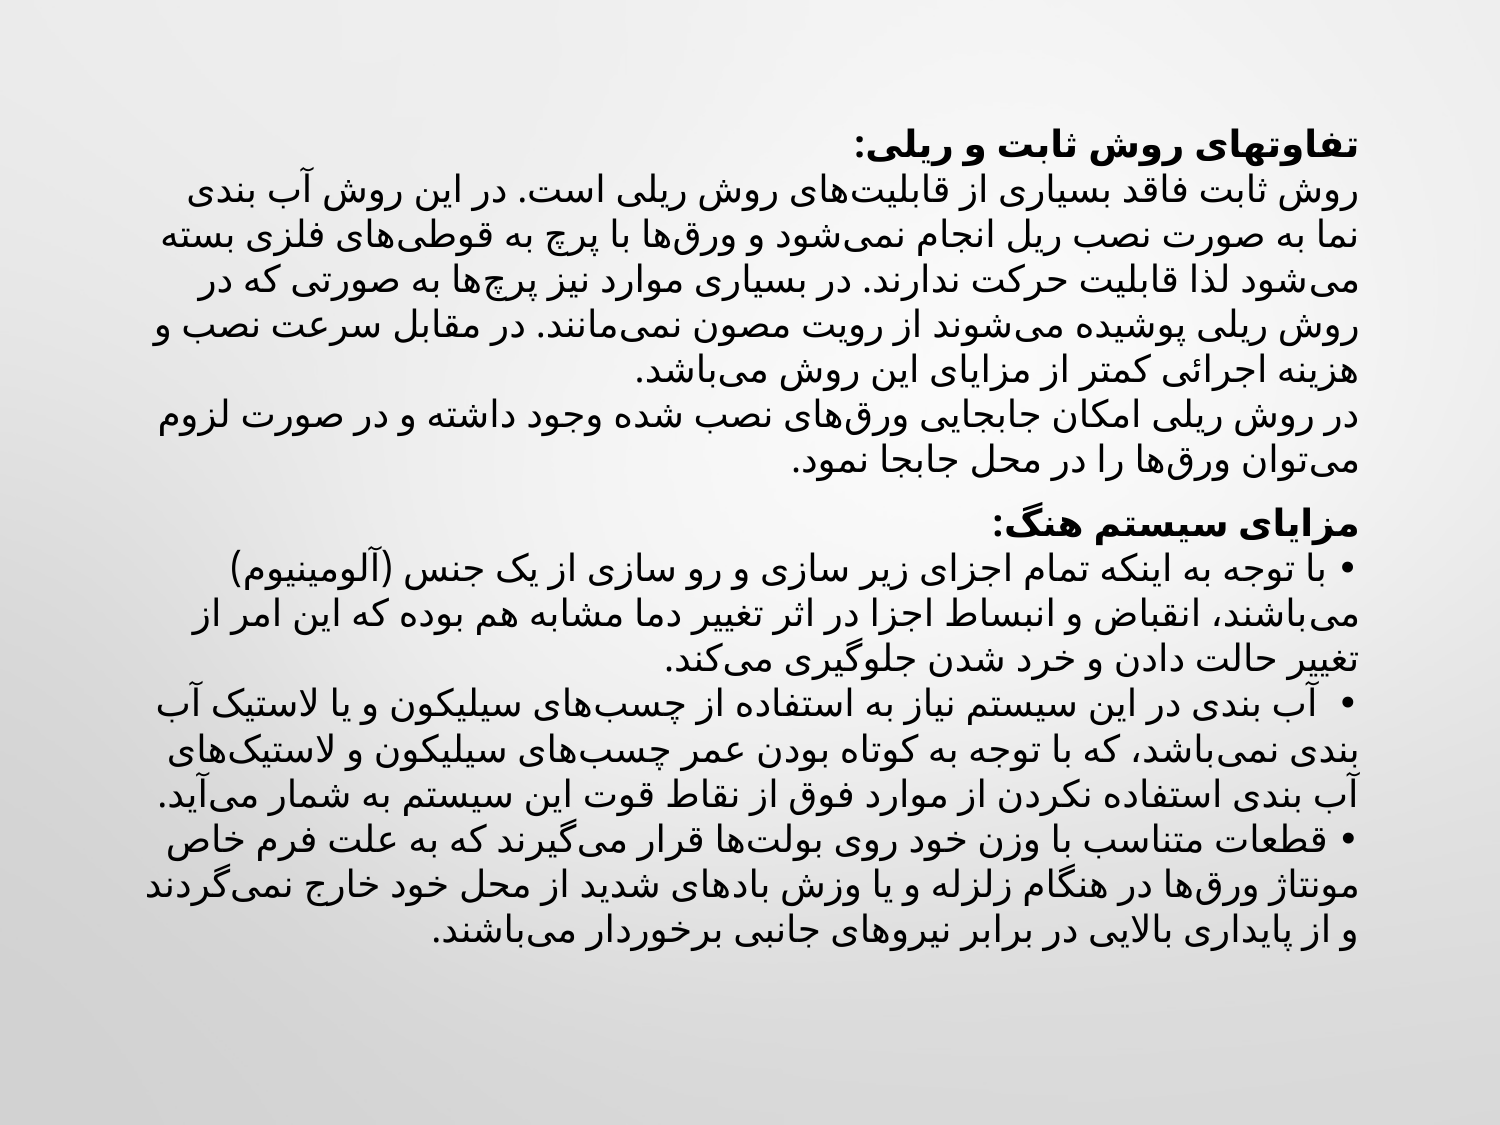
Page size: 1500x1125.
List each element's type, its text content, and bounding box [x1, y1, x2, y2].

list تفاوتهای روش ثابت و ریلی: روش ثابت فاقد بسیاری از قابلیت‌های روش ریلی است. در این روش آب بندی نما به صورت نصب ریل انجام نمی‌شود و ورق‌ها با پرچ به قوطی‌های فلزی بسته می‌شود لذا قابلیت حرکت ندارند. در بسیاری موارد نیز پرچ‌ها به صورتی که در روش ریلی پوشیده می‌شوند از رویت مصون نمی‌مانند. در مقابل سرعت نصب و هزینه اجرائی کمتر از مزایای این روش می‌باشد. در روش ریلی امکان جابجایی ورق‌های نصب شده وجود داشته و در صورت لزوم می‌توان ورق‌ها را در محل جابجا نمود. مزایای سیستم هنگ: • با توجه به اینکه تمام اجزای زیر سازی و رو سازی از یک جنس (آلومینیوم) می‌باشند، انقباض و انبساط اجزا در اثر تغییر دما مشابه هم بوده که این امر از تغییر حالت دادن و خرد شدن جلوگیری می‌کند. • آب بندی در این سیستم نیاز به استفاده از چسب‌های سیلیکون و یا لاستیک آب بندی نمی‌باشد، که با توجه به کوتاه بودن عمر چسب‌های سیلیکون و لاستیک‌های آب بندی استفاده نکردن از موارد فوق از نقاط قوت این سیستم به شمار می‌آید. • قطعات متناسب با وزن خود روی بولت‌ها قرار می‌گیرند که به علت فرم خاص مونتاژ ورق‌ها در هنگام زلزله و یا وزش باد‌های شدید از محل خود خارج نمی‌گردند و از پایداری بالایی در برابر نیروهای جانبی برخوردار می‌باشند. [125, 112, 1375, 1005]
